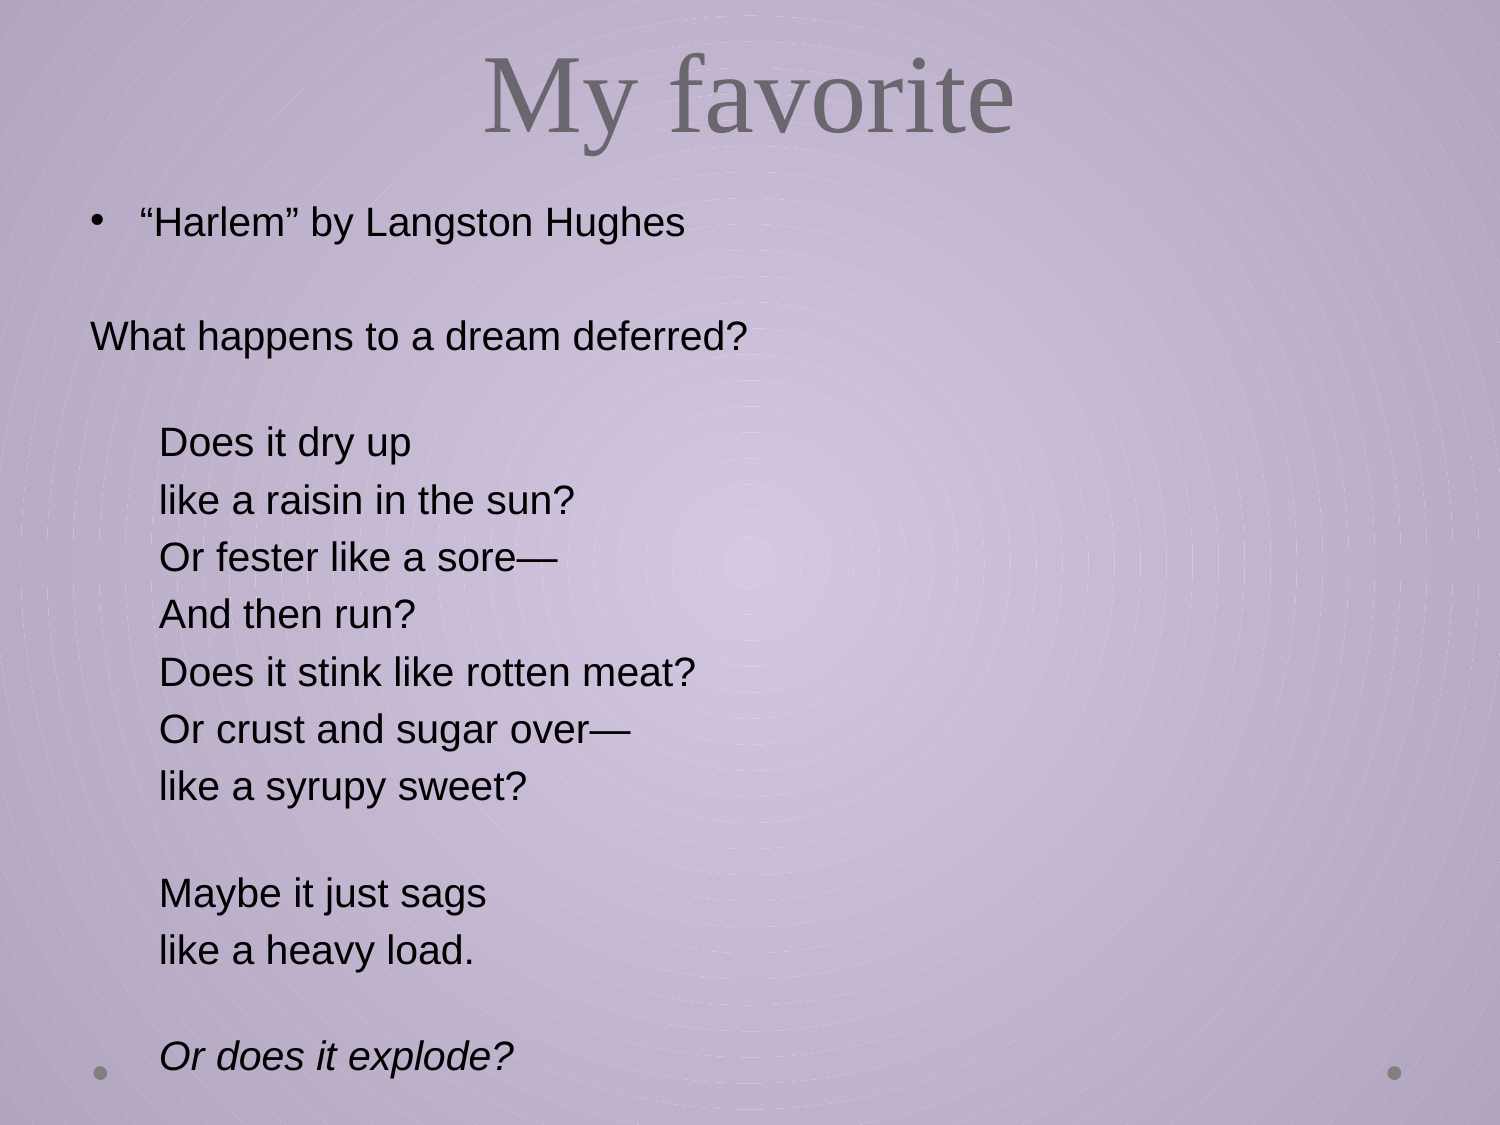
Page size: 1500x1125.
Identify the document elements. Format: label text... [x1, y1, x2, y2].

list “Harlem” by Langston Hughes What happens to a dream deferred? Does it dry up like a raisin in the sun? Or fester like a sore— And then run? Does it stink like rotten meat? Or crust and sugar over— like a syrupy sweet? Maybe it just sags like a heavy load. Or does it explode? [75, 187, 1425, 1088]
title My favorite [75, 12, 1425, 163]
